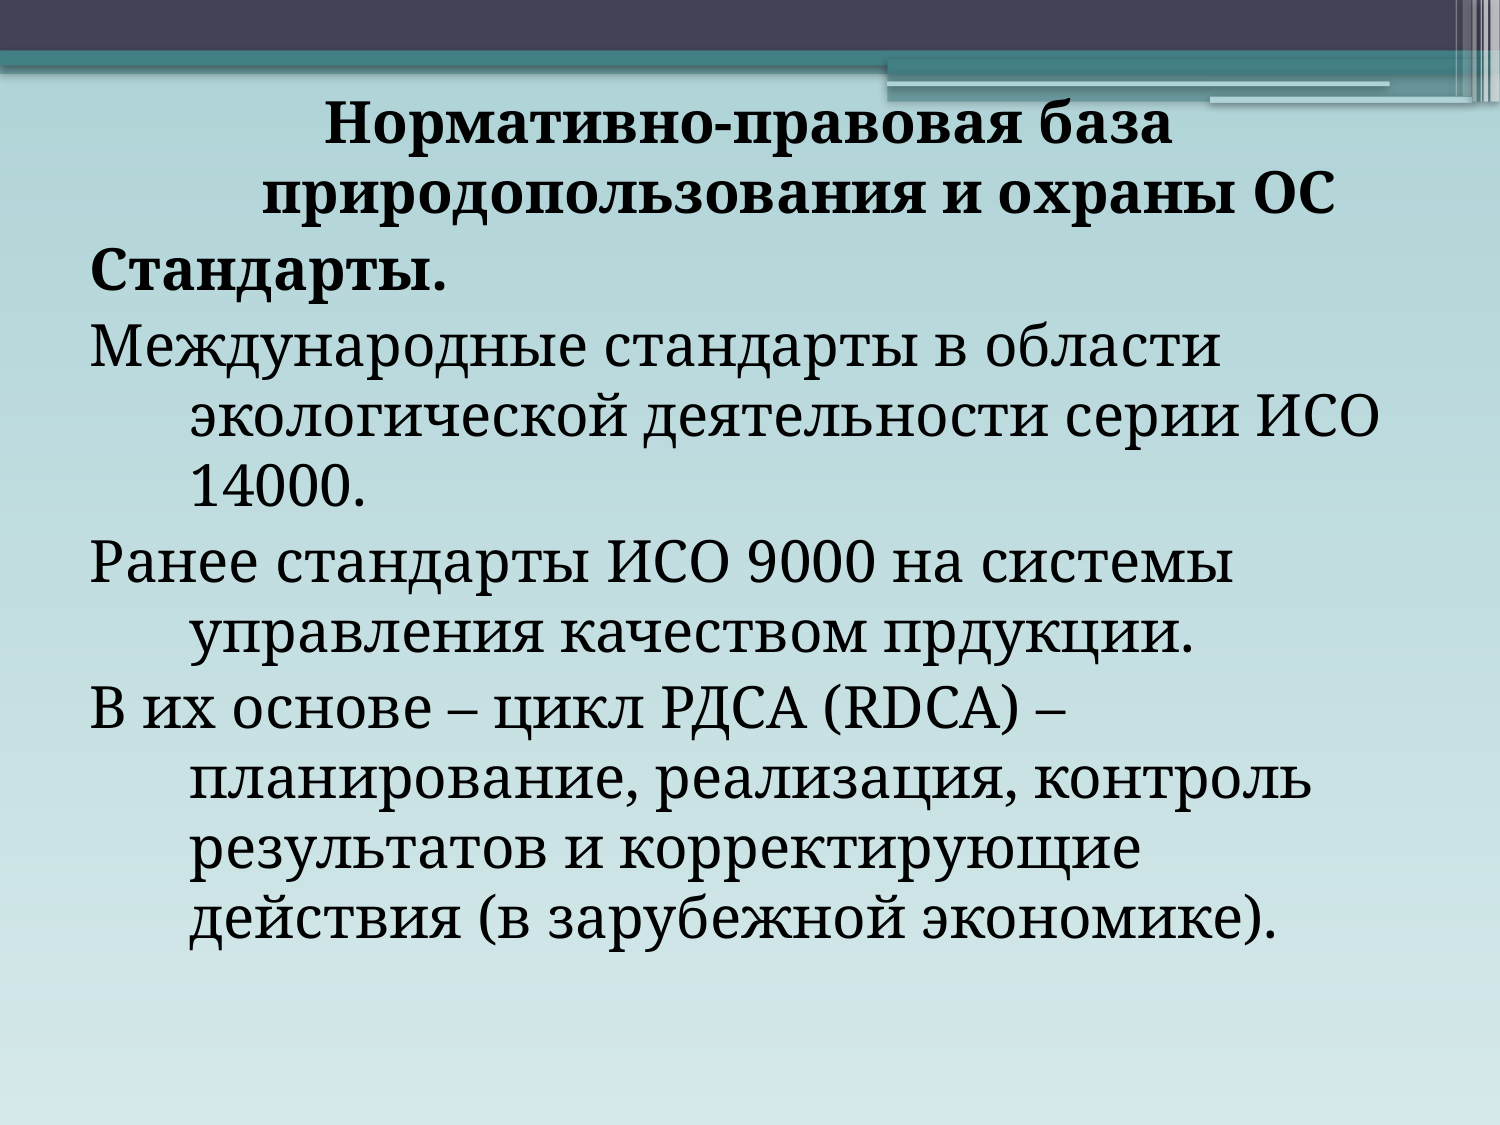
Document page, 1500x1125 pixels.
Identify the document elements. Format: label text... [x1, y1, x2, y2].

list Нормативно-правовая база природопользования и охраны ОС Стандарты. Международные стандарты в области экологической деятельности серии ИСО 14000. Ранее стандарты ИСО 9000 на системы управления качеством прдукции. В их основе – цикл РДСА (RDCA) – планирование, реализация, контроль результатов и корректирующие действия (в зарубежной экономике). [75, 78, 1425, 1005]
